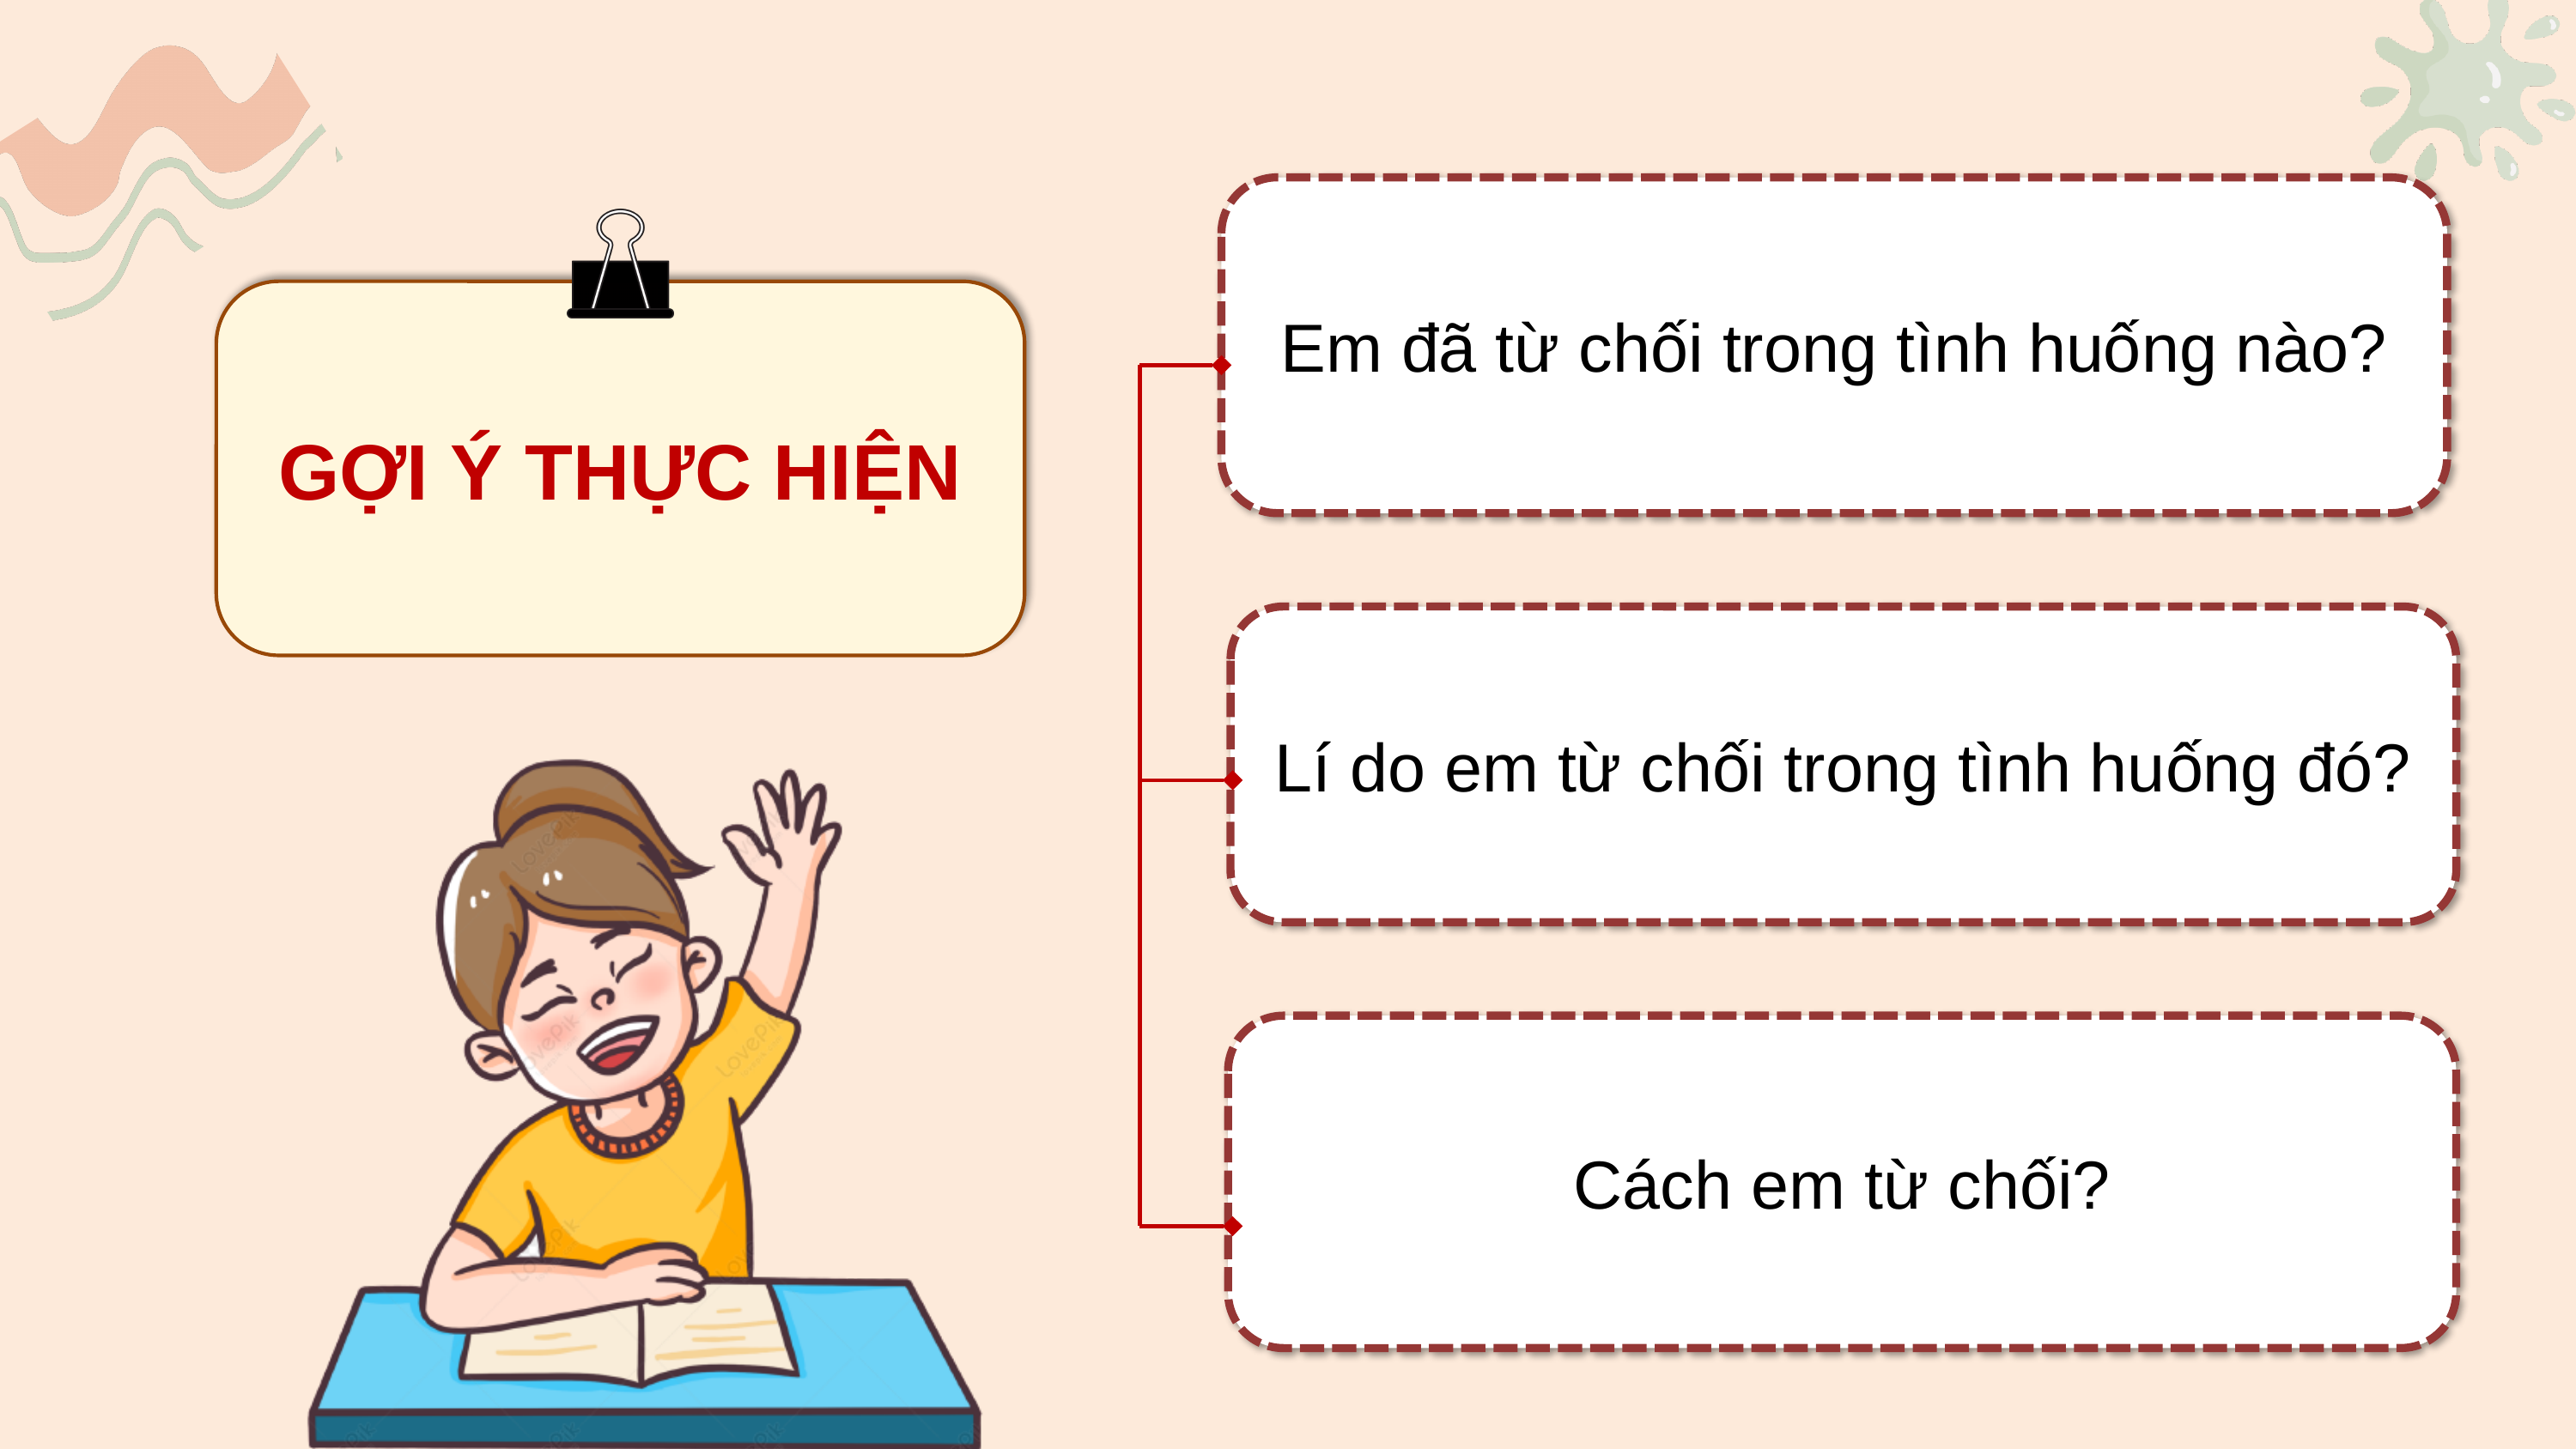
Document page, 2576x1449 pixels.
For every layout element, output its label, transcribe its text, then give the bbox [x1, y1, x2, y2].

text_box [2358, 0, 2576, 182]
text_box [1030, 525, 1394, 620]
text_box Em đã từ chối trong tình huống nào? [1219, 175, 2450, 515]
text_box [1002, 981, 1384, 1076]
text_box [0, 0, 343, 336]
picture [243, 742, 998, 1449]
text_box Cách em từ chối? [1226, 1014, 2458, 1350]
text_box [216, 209, 1025, 656]
text_box Lí do em từ chối trong tình huống đó? [1228, 604, 2458, 925]
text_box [774, 731, 1588, 813]
